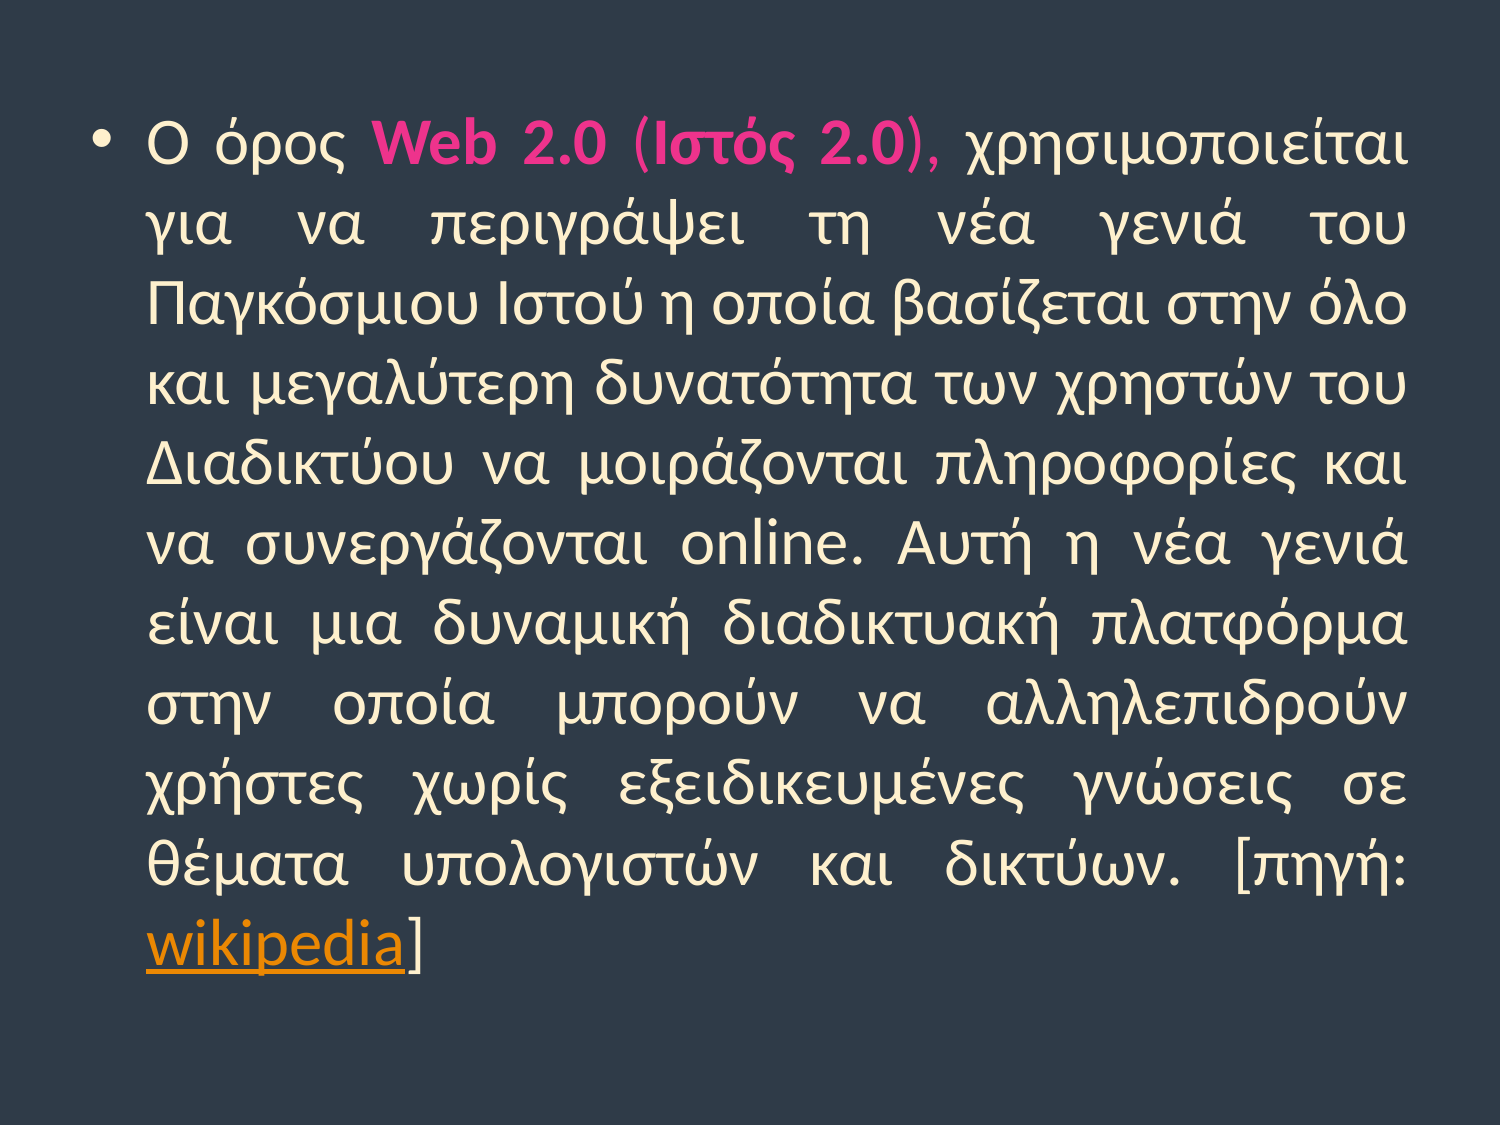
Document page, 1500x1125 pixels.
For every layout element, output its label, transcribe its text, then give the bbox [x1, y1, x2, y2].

list Ο όρος Web 2.0 (Ιστός 2.0), χρησιμοποιείται για να περιγράψει τη νέα γενιά του Παγκόσμιου Ιστού η οποία βασίζεται στην όλο και μεγαλύτερη δυνατότητα των χρηστών του Διαδικτύου να μοιράζονται πληροφορίες και να συνεργάζονται online. Αυτή η νέα γενιά είναι μια δυναμική διαδικτυακή πλατφόρμα στην οποία μπορούν να αλληλεπιδρούν χρήστες χωρίς εξειδικευμένες γνώσεις σε θέματα υπολογιστών και δικτύων. [πηγή: wikipedia] [75, 90, 1425, 1005]
